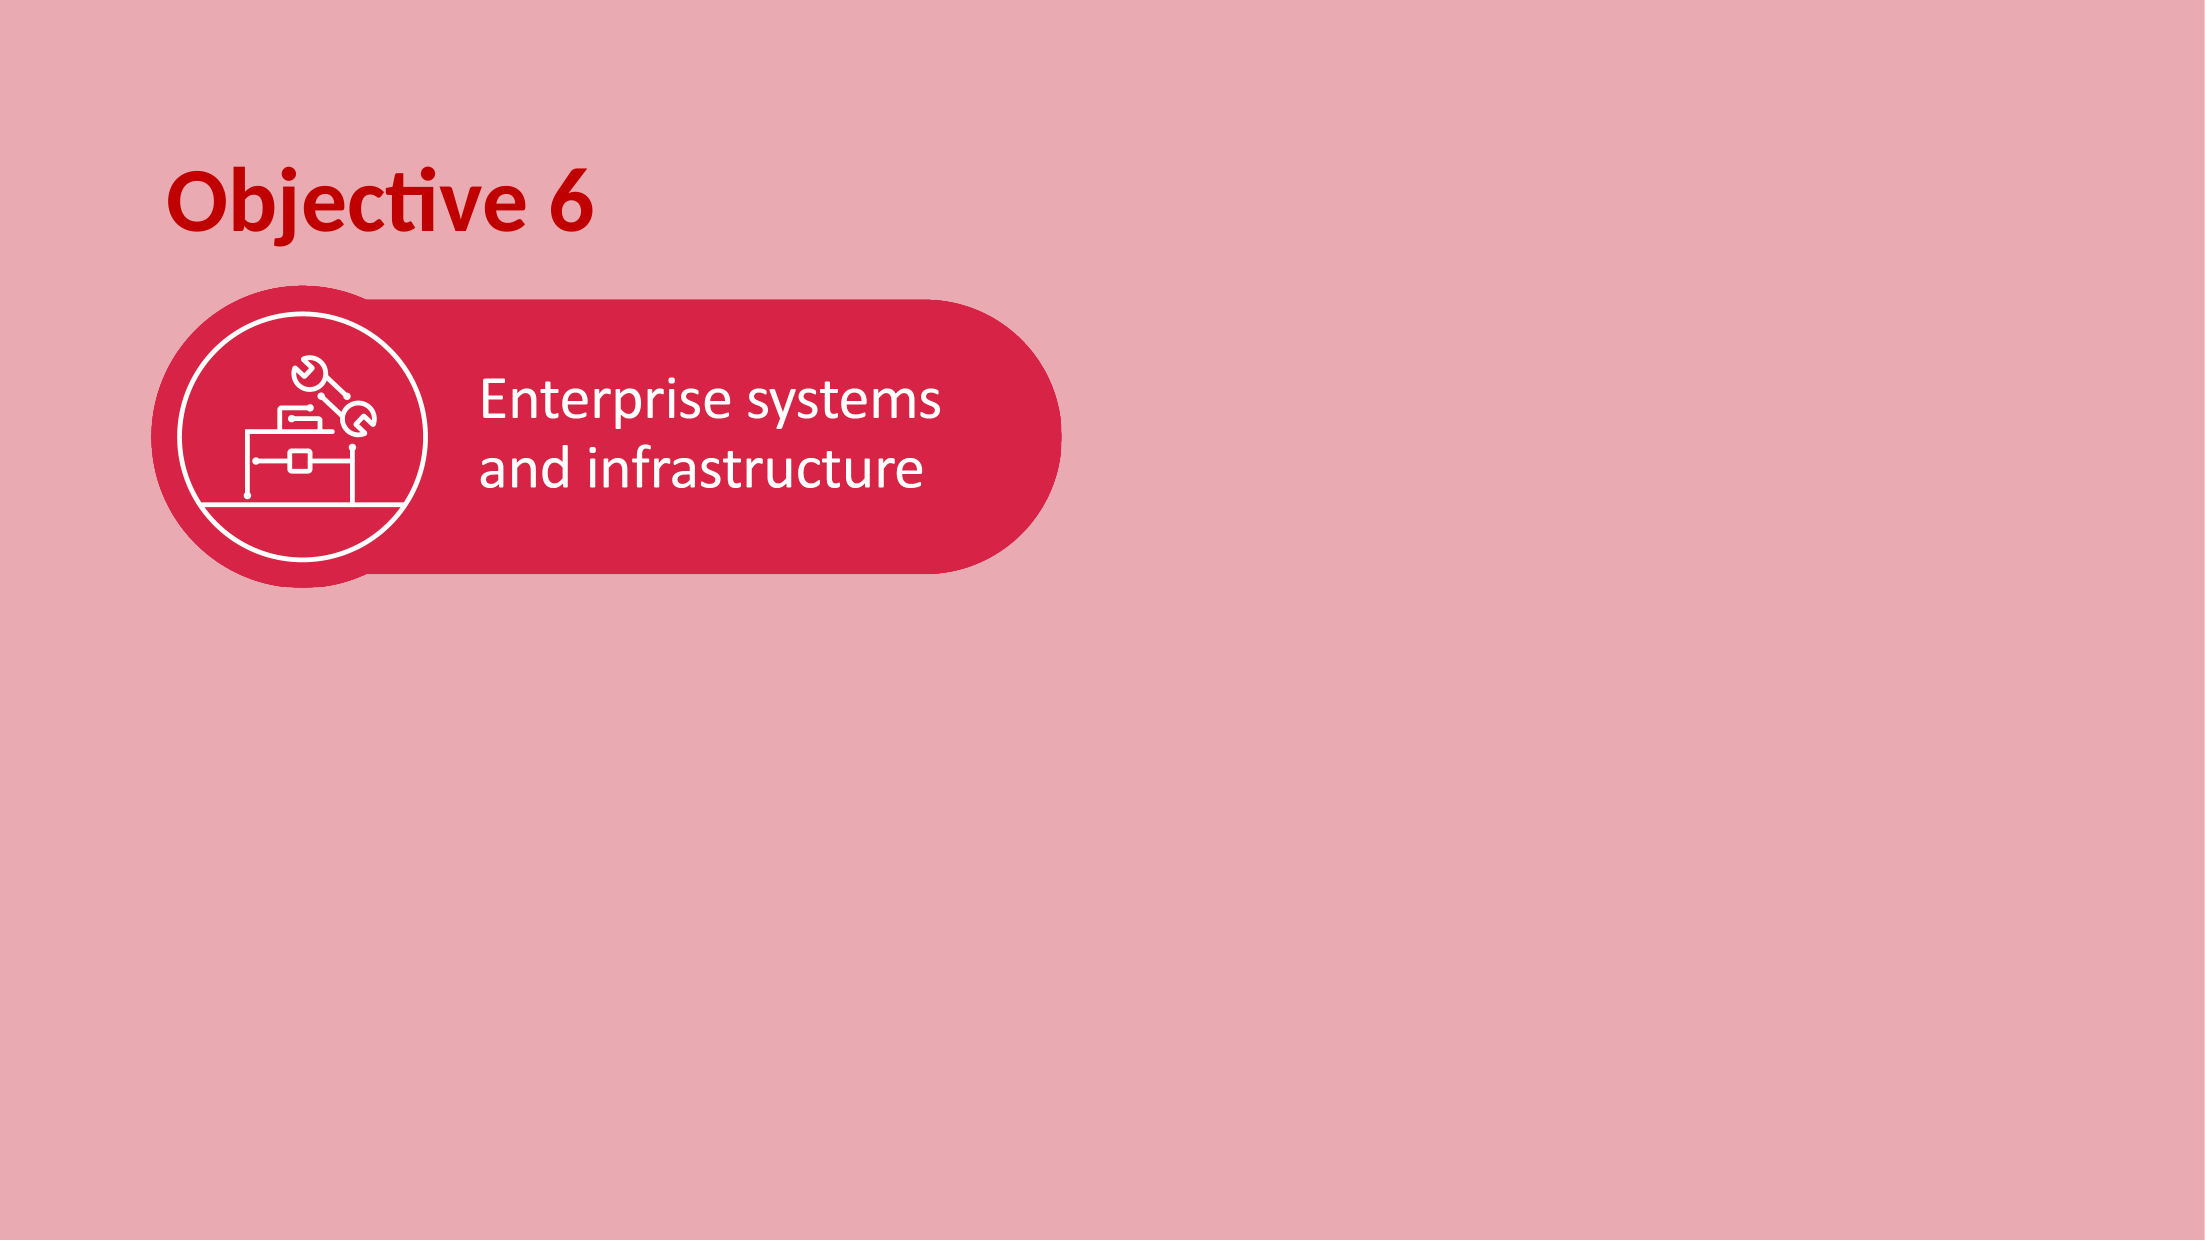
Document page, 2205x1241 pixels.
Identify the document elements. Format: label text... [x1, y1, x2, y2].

picture [151, 285, 1062, 588]
title Objective 6 [151, 166, 822, 238]
